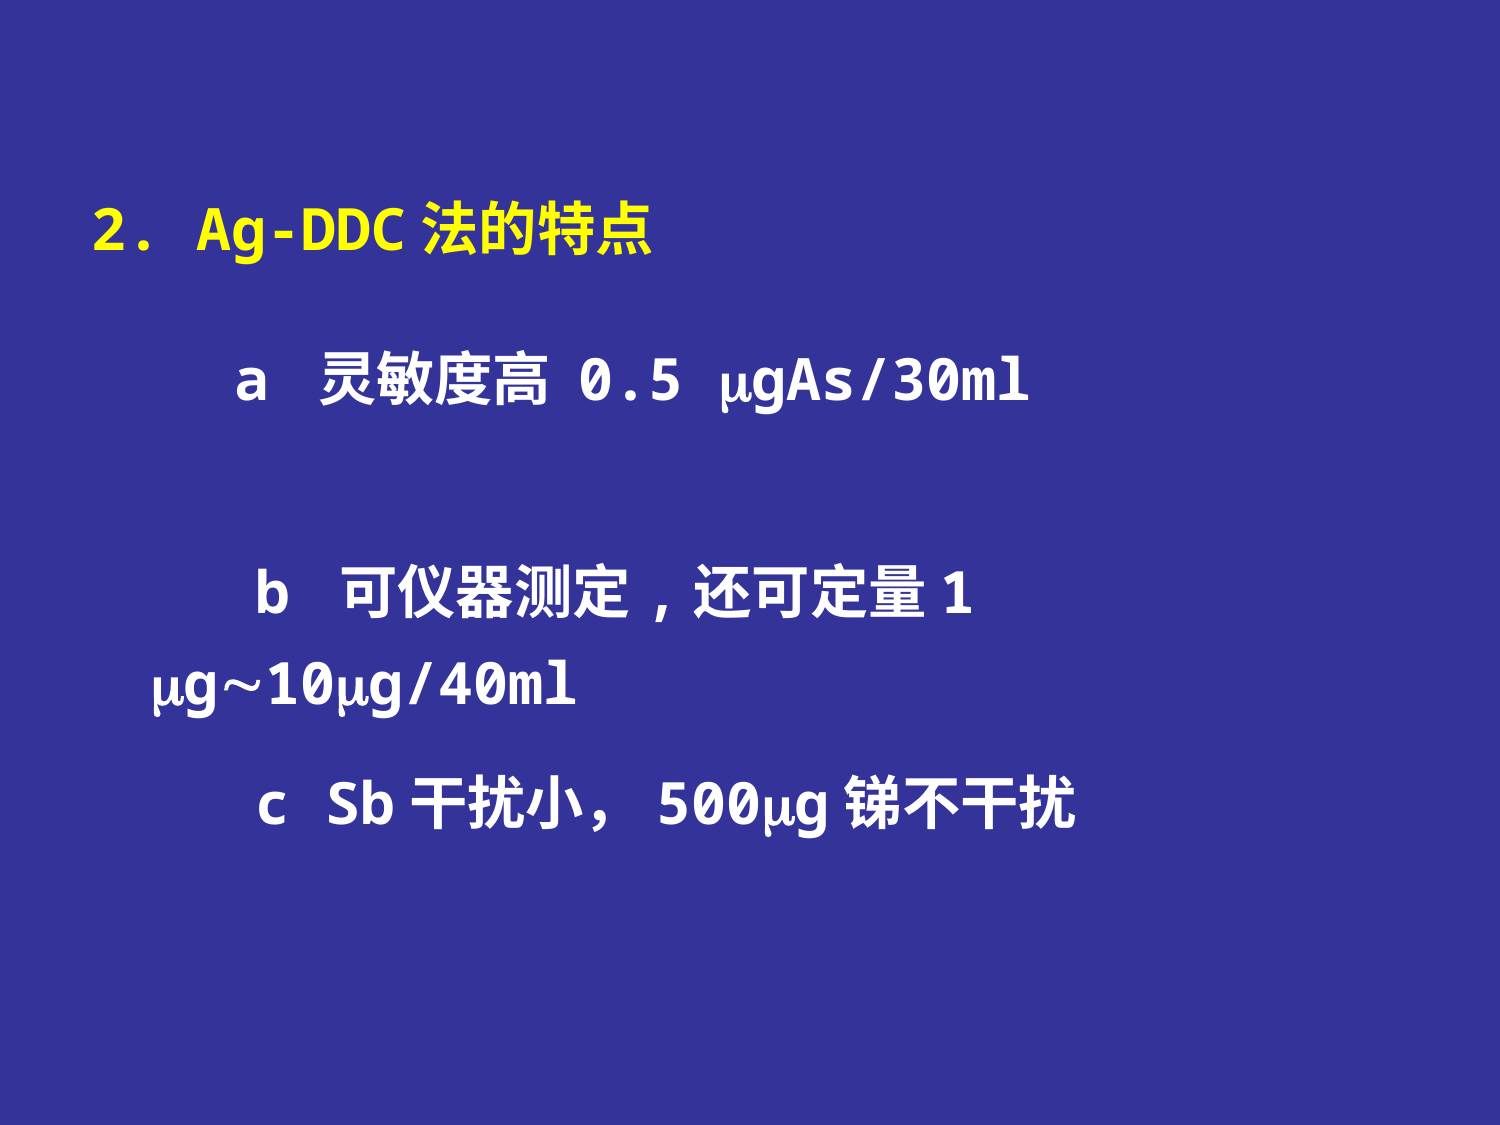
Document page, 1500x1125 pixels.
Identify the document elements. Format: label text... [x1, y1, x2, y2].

text_box a 灵敏度高 0.5 gAs/30ml b 可仪器测定,还可定量1 g10g/40ml c Sb干扰小，500g锑不干扰 [135, 302, 1436, 933]
text_box 2. Ag-DDC法的特点 [76, 184, 955, 270]
